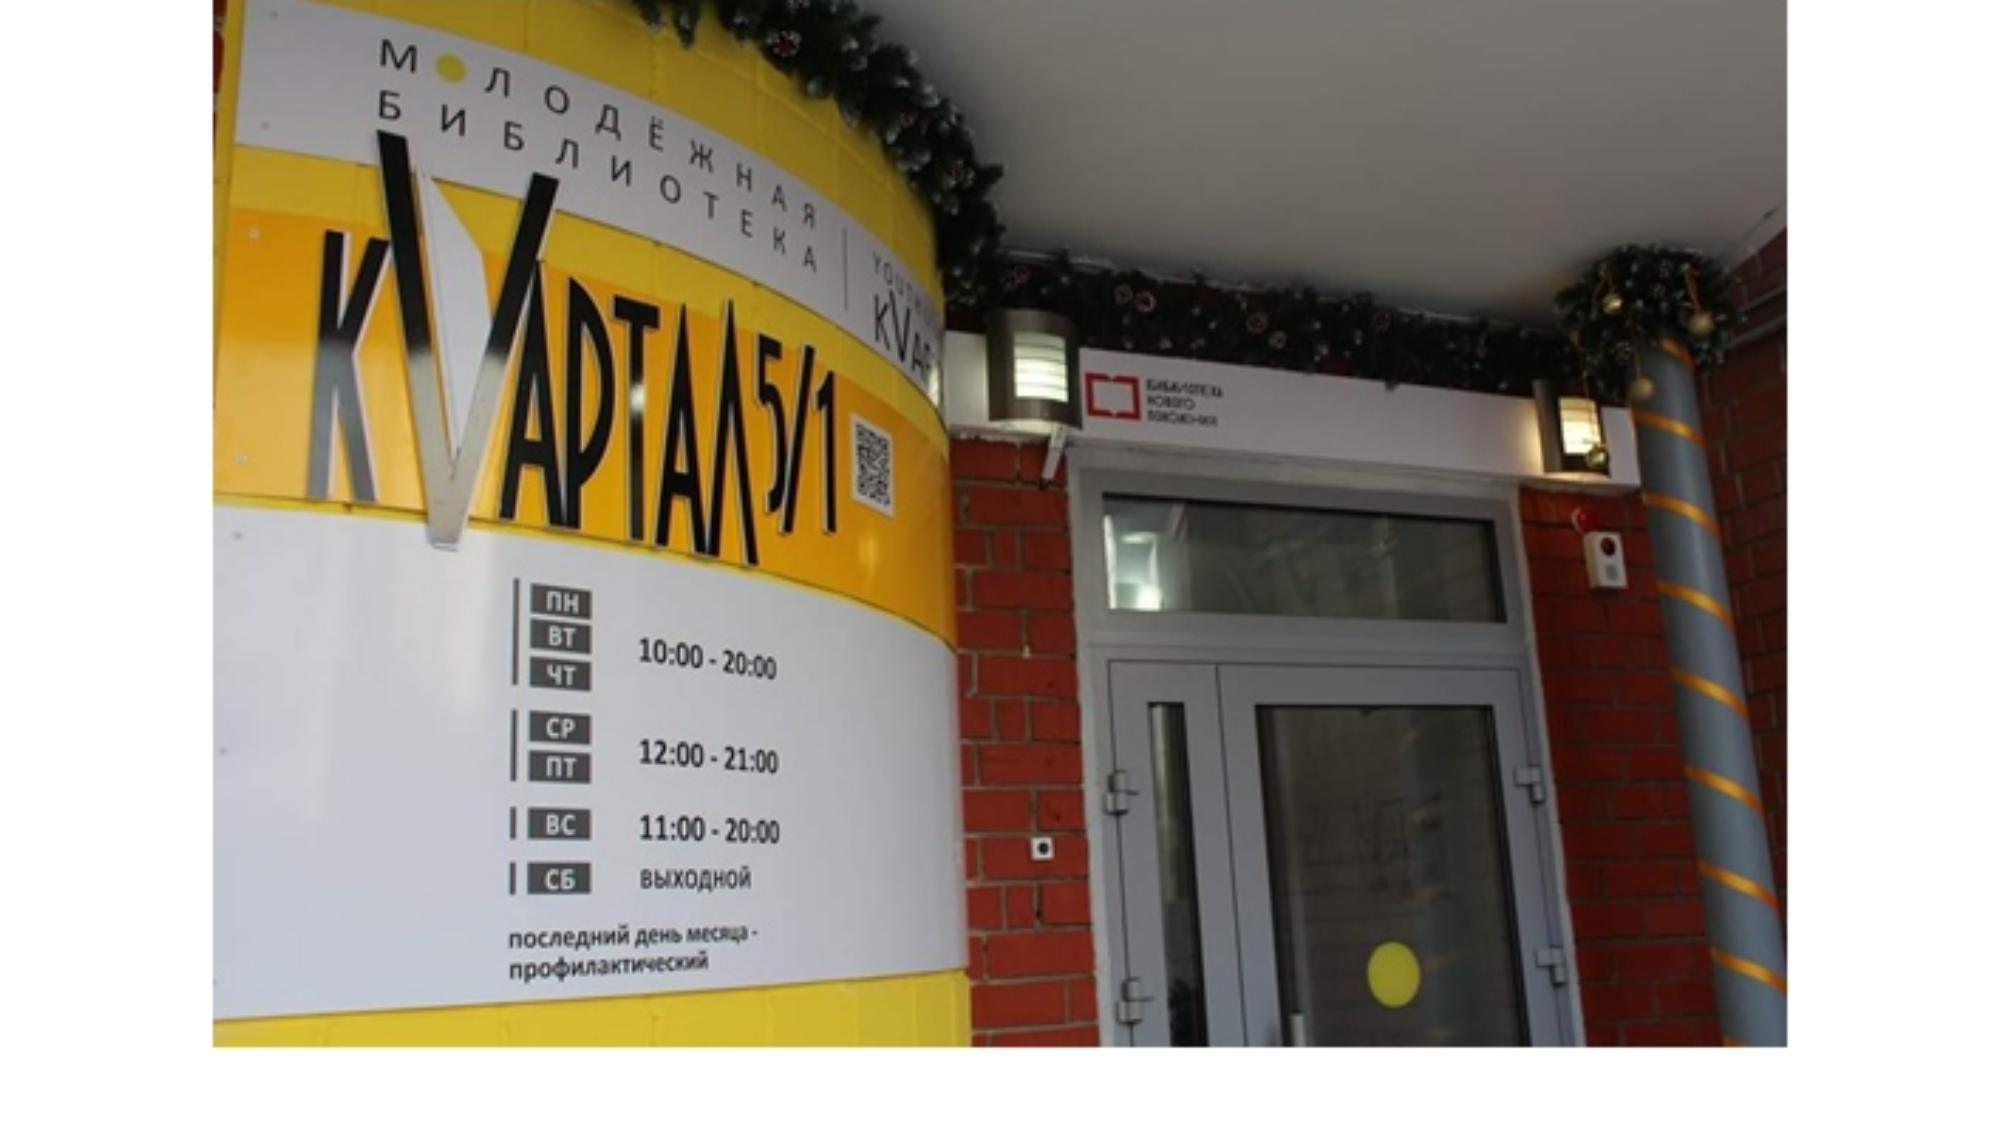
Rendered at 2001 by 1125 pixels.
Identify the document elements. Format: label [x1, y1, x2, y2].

picture [211, 0, 1791, 1051]
